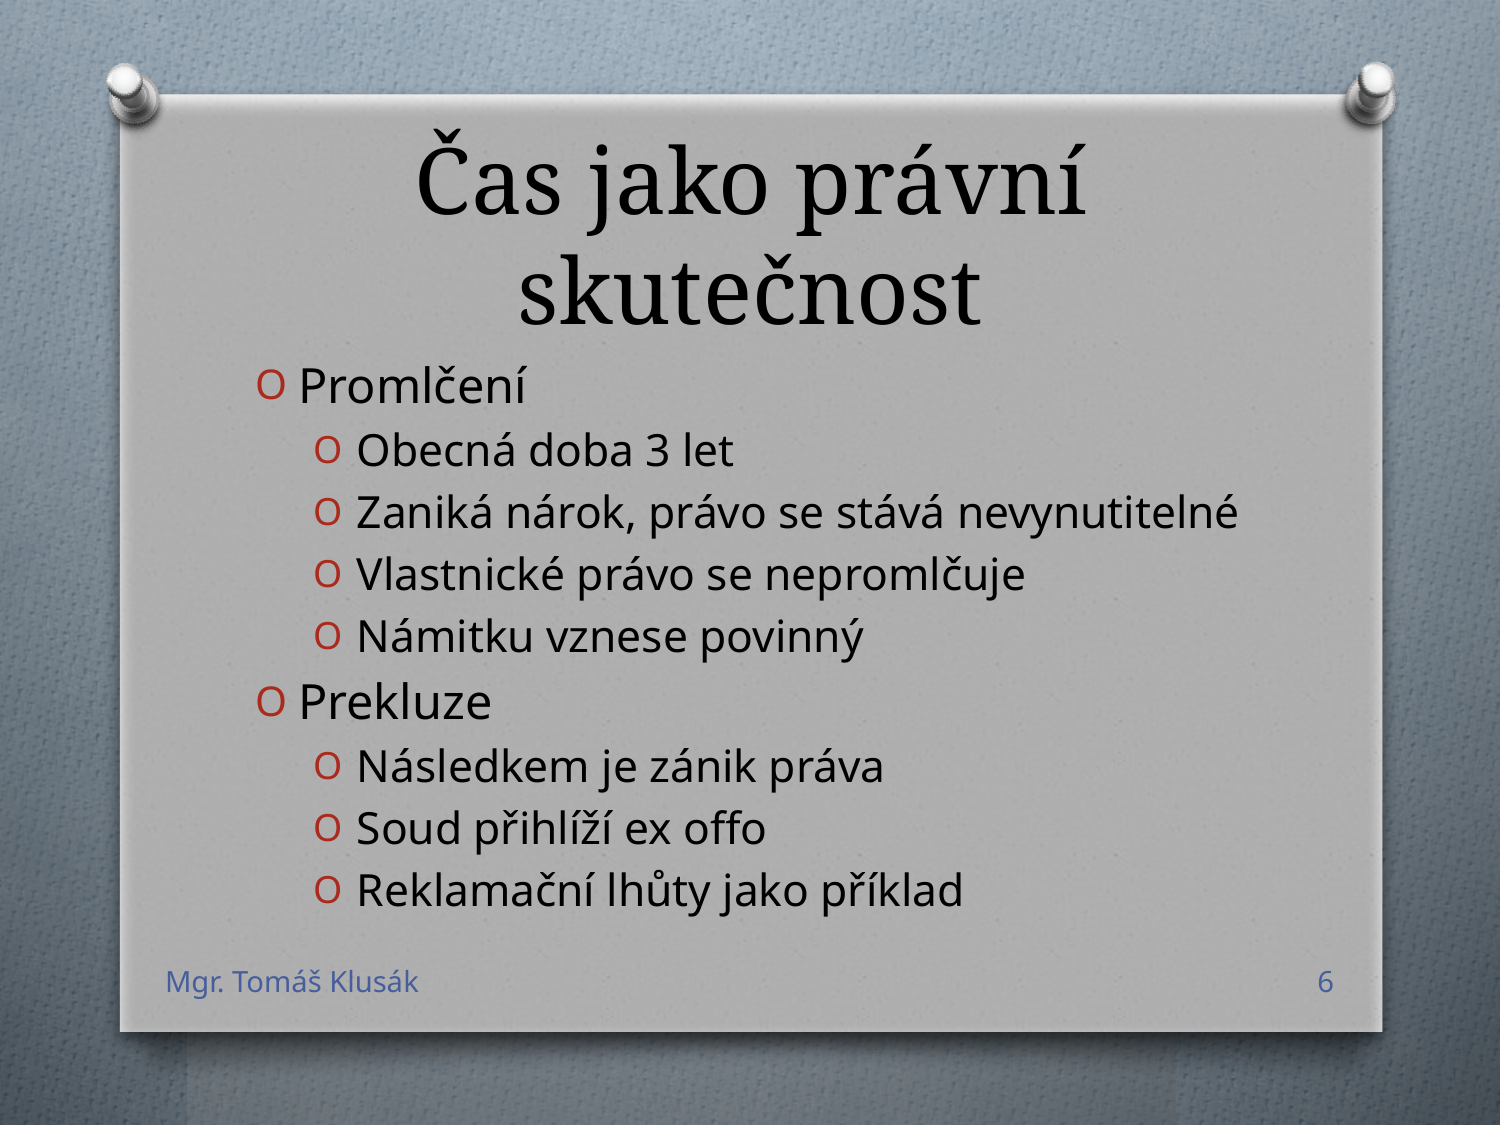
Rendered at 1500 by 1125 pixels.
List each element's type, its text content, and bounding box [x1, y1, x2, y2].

slide_number 6 [1258, 952, 1350, 1013]
picture [75, 29, 198, 153]
title Čas jako právní skutečnost [179, 134, 1323, 332]
list Promlčení Obecná doba 3 let Zaniká nárok, právo se stává nevynutitelné Vlastnické právo se nepromlčuje Námitku vznese povinný Prekluze Následkem je zánik práva Soud přihlíží ex offo Reklamační lhůty jako příklad [240, 347, 1257, 939]
picture [1317, 35, 1439, 156]
footer Mgr. Tomáš Klusák [150, 952, 1059, 1013]
